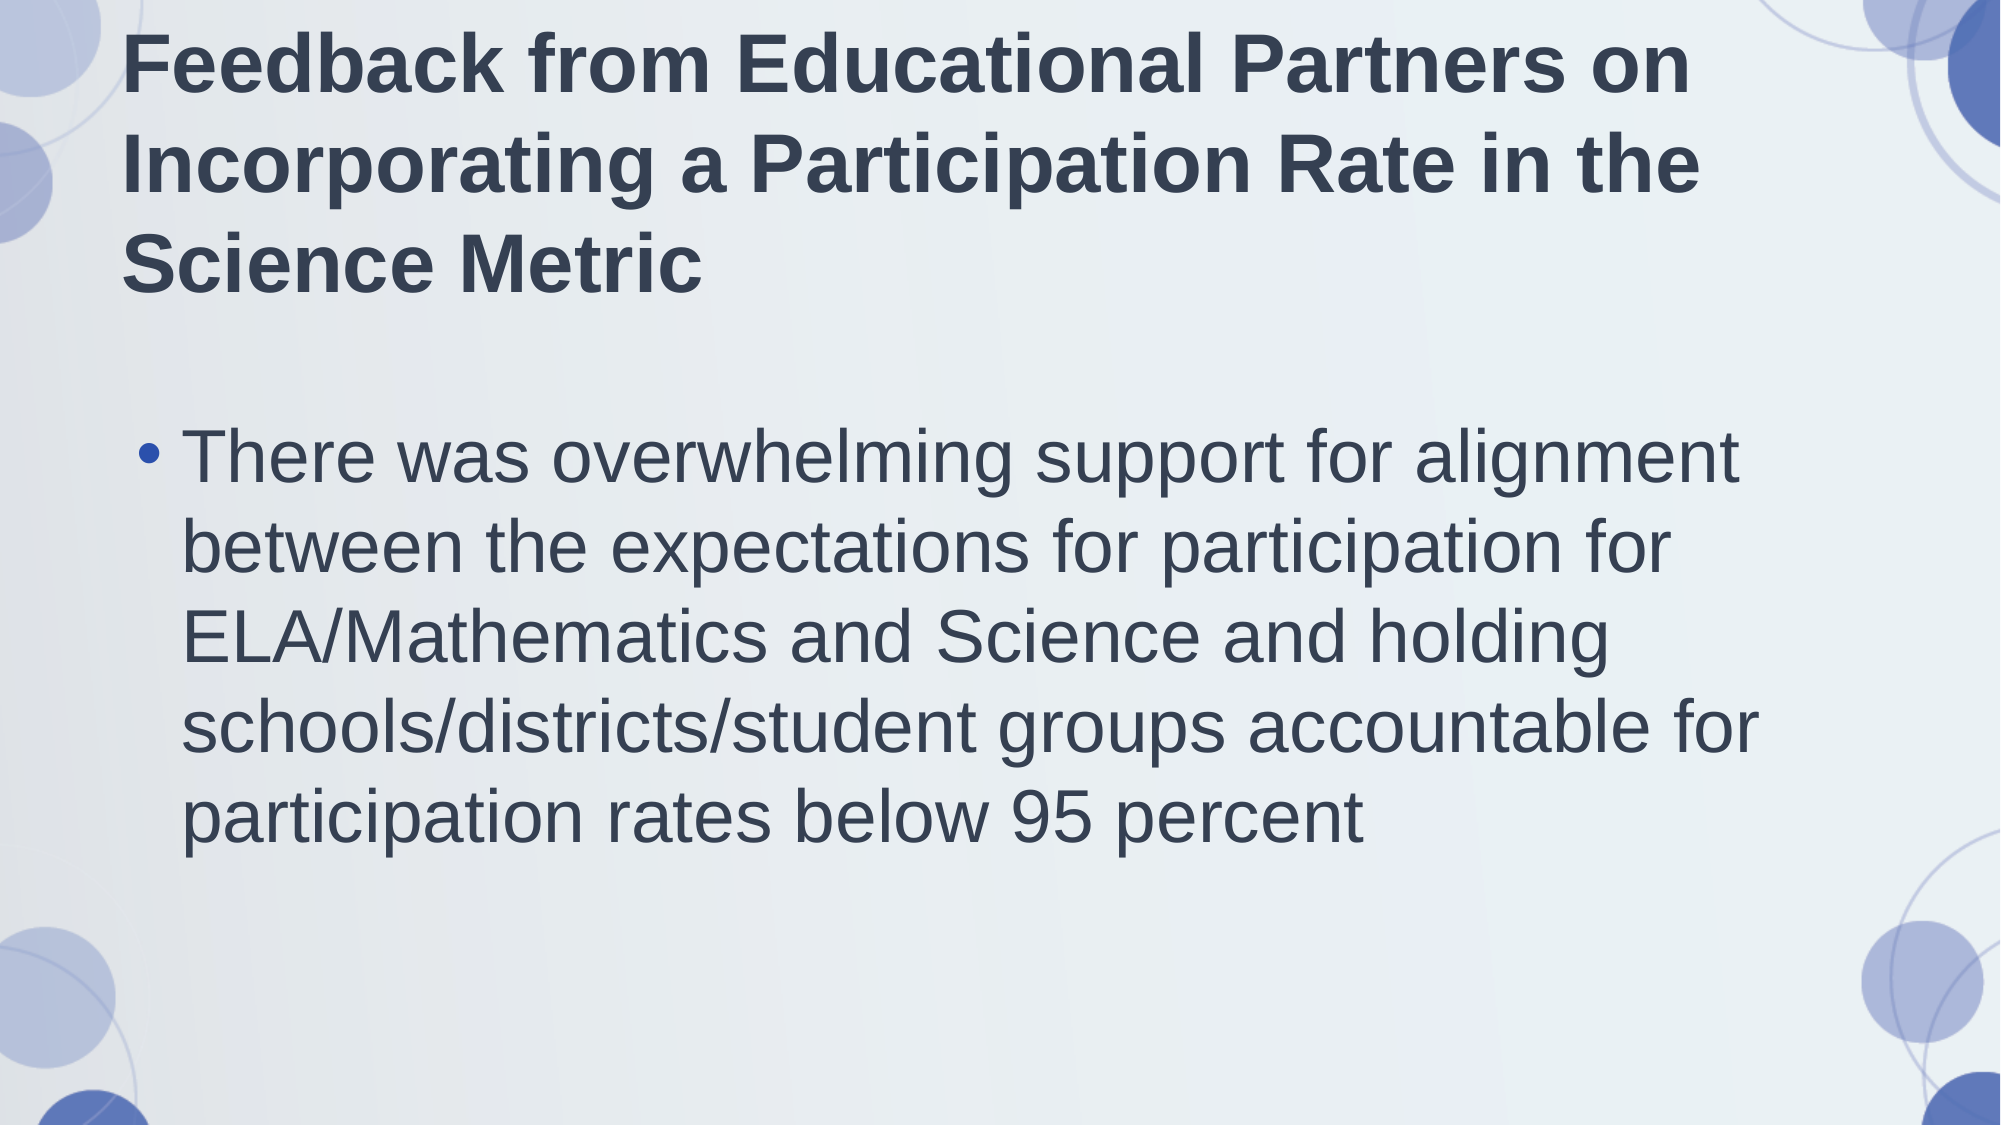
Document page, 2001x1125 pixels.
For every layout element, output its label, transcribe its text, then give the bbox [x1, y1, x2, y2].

picture [0, 0, 2001, 1125]
title Feedback from Educational Partners on Incorporating a Participation Rate in the Science Metric [106, 50, 1888, 269]
list There was overwhelming support for alignment between the expectations for participation for ELA/Mathematics and Science and holding schools/districts/student groups accountable for participation rates below 95 percent [106, 399, 1888, 994]
